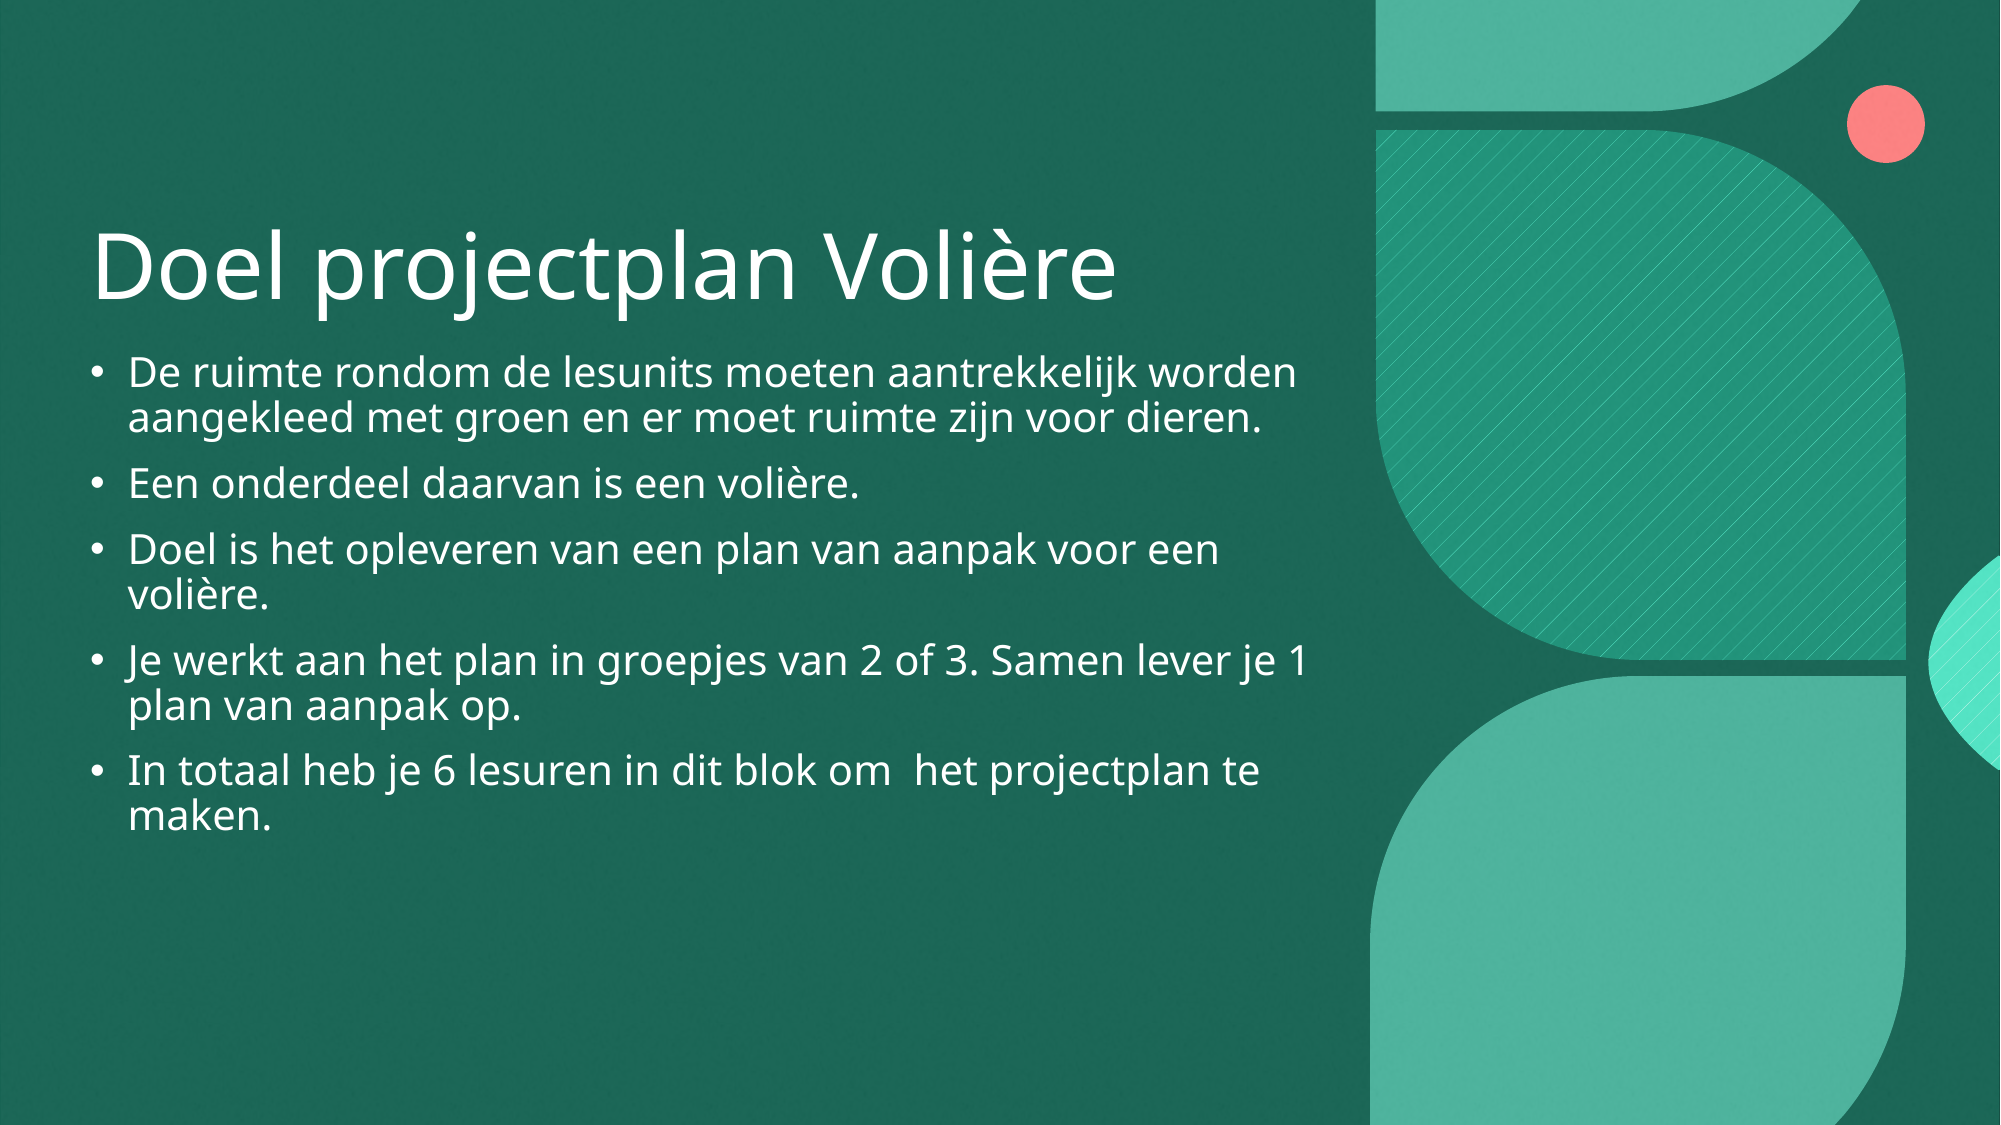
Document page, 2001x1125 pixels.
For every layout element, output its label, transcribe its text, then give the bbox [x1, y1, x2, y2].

title Doel projectplan Volière [75, 109, 1336, 327]
list De ruimte rondom de lesunits moeten aantrekkelijk worden aangekleed met groen en er moet ruimte zijn voor dieren. Een onderdeel daarvan is een volière. Doel is het opleveren van een plan van aanpak voor een volière. Je werkt aan het plan in groepjes van 2 of 3. Samen lever je 1 plan van aanpak op. In totaal heb je 6 lesuren in dit blok om het projectplan te maken. [75, 343, 1336, 1014]
